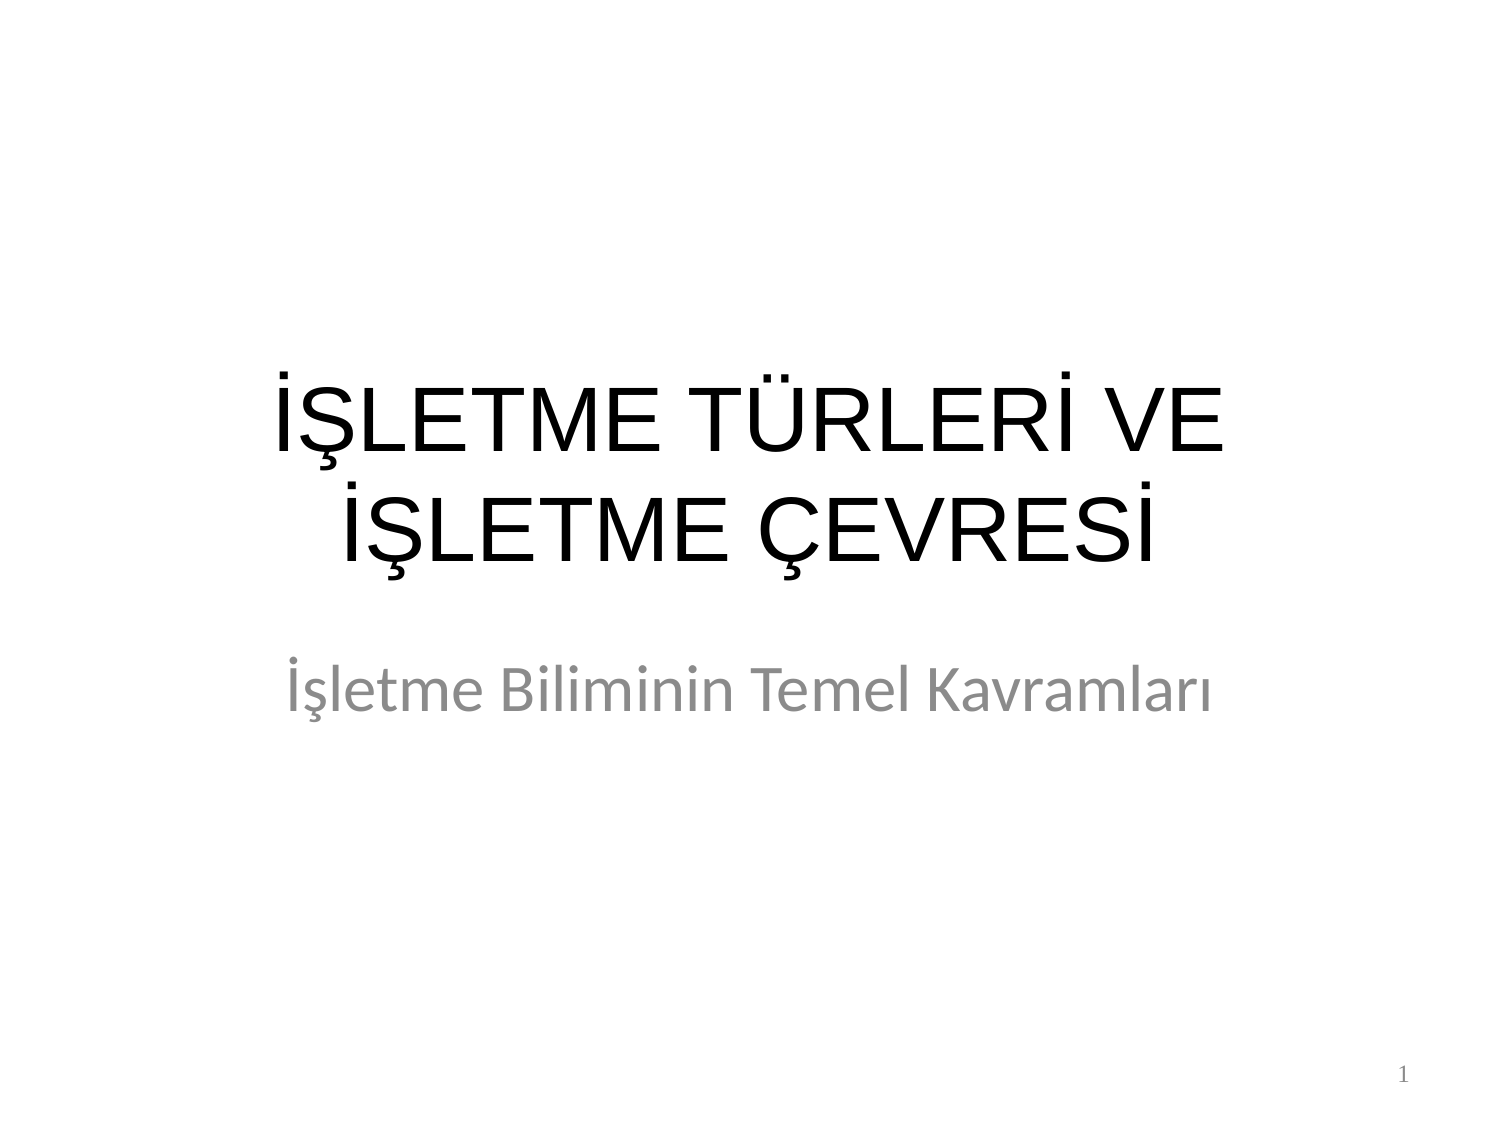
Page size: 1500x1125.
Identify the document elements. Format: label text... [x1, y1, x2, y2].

slide_number 1 [1074, 1042, 1425, 1103]
title İŞLETME TÜRLERİ VE İŞLETME ÇEVRESİ [112, 349, 1388, 591]
subtitle İşletme Biliminin Temel Kavramları [225, 637, 1275, 925]
